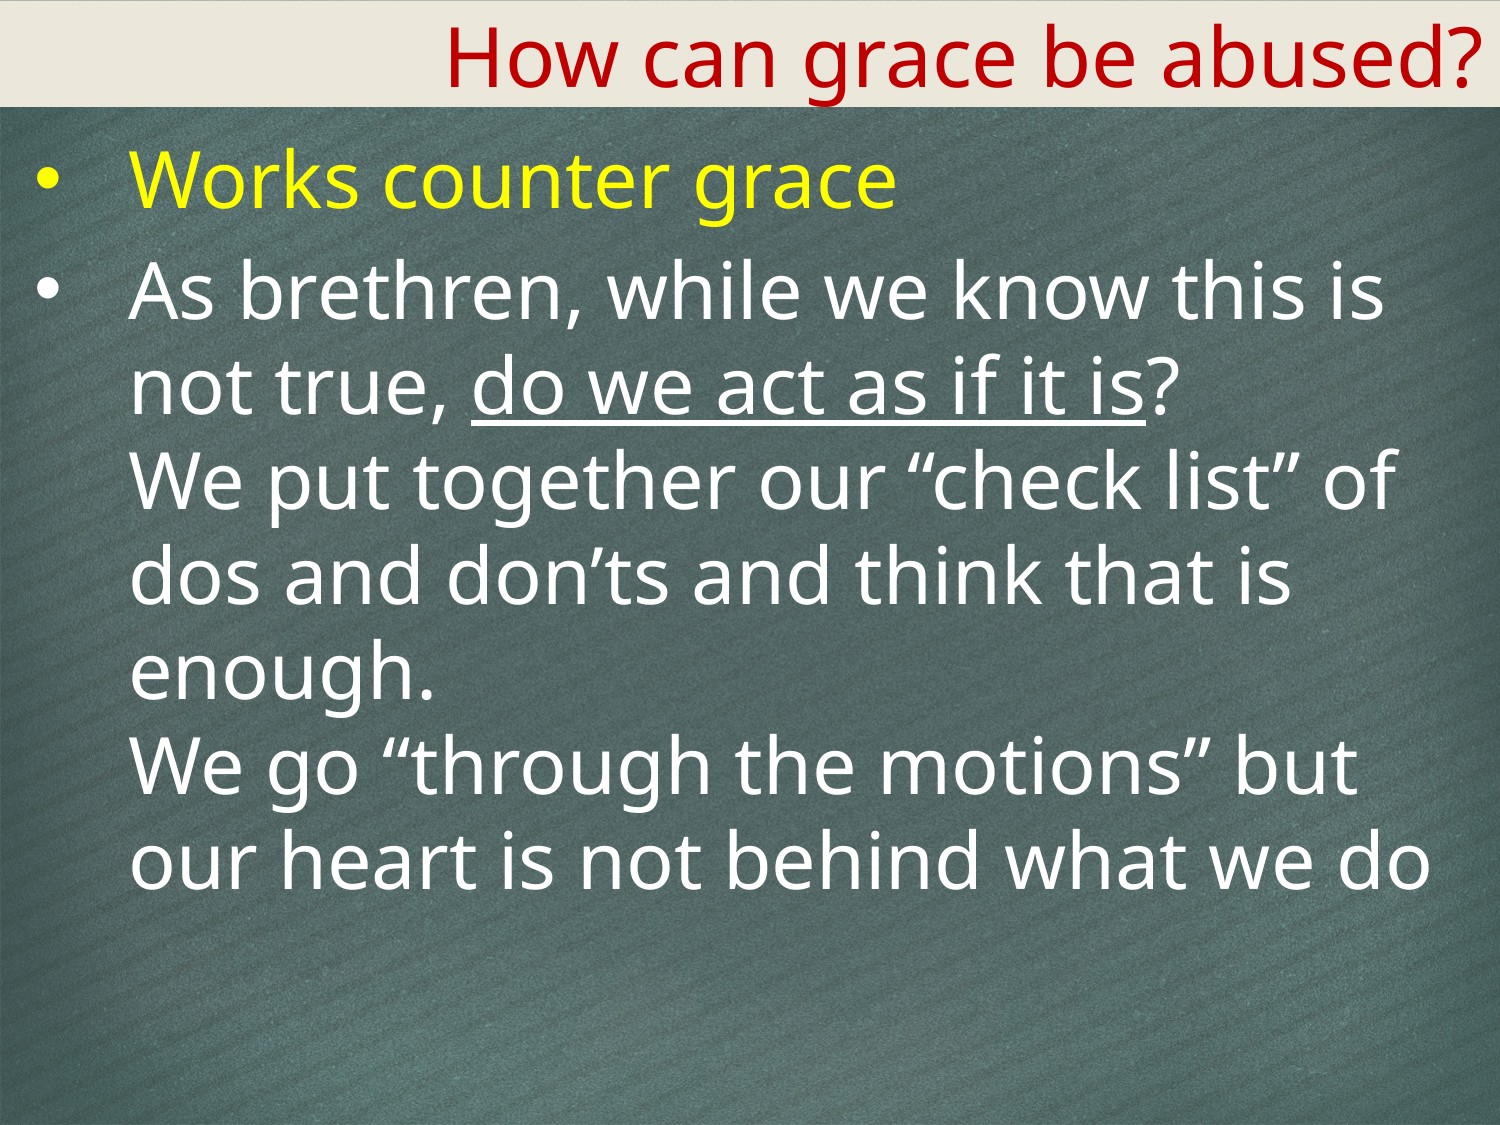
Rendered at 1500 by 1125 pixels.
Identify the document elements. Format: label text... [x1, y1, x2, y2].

list How can grace be abused? [0, 0, 1500, 107]
list Works counter grace As brethren, while we know this is not true, do we act as if it is? We put together our “check list” of dos and don’ts and think that is enough. We go “through the motions” but our heart is not behind what we do [19, 121, 1475, 913]
picture [0, 107, 1500, 1125]
